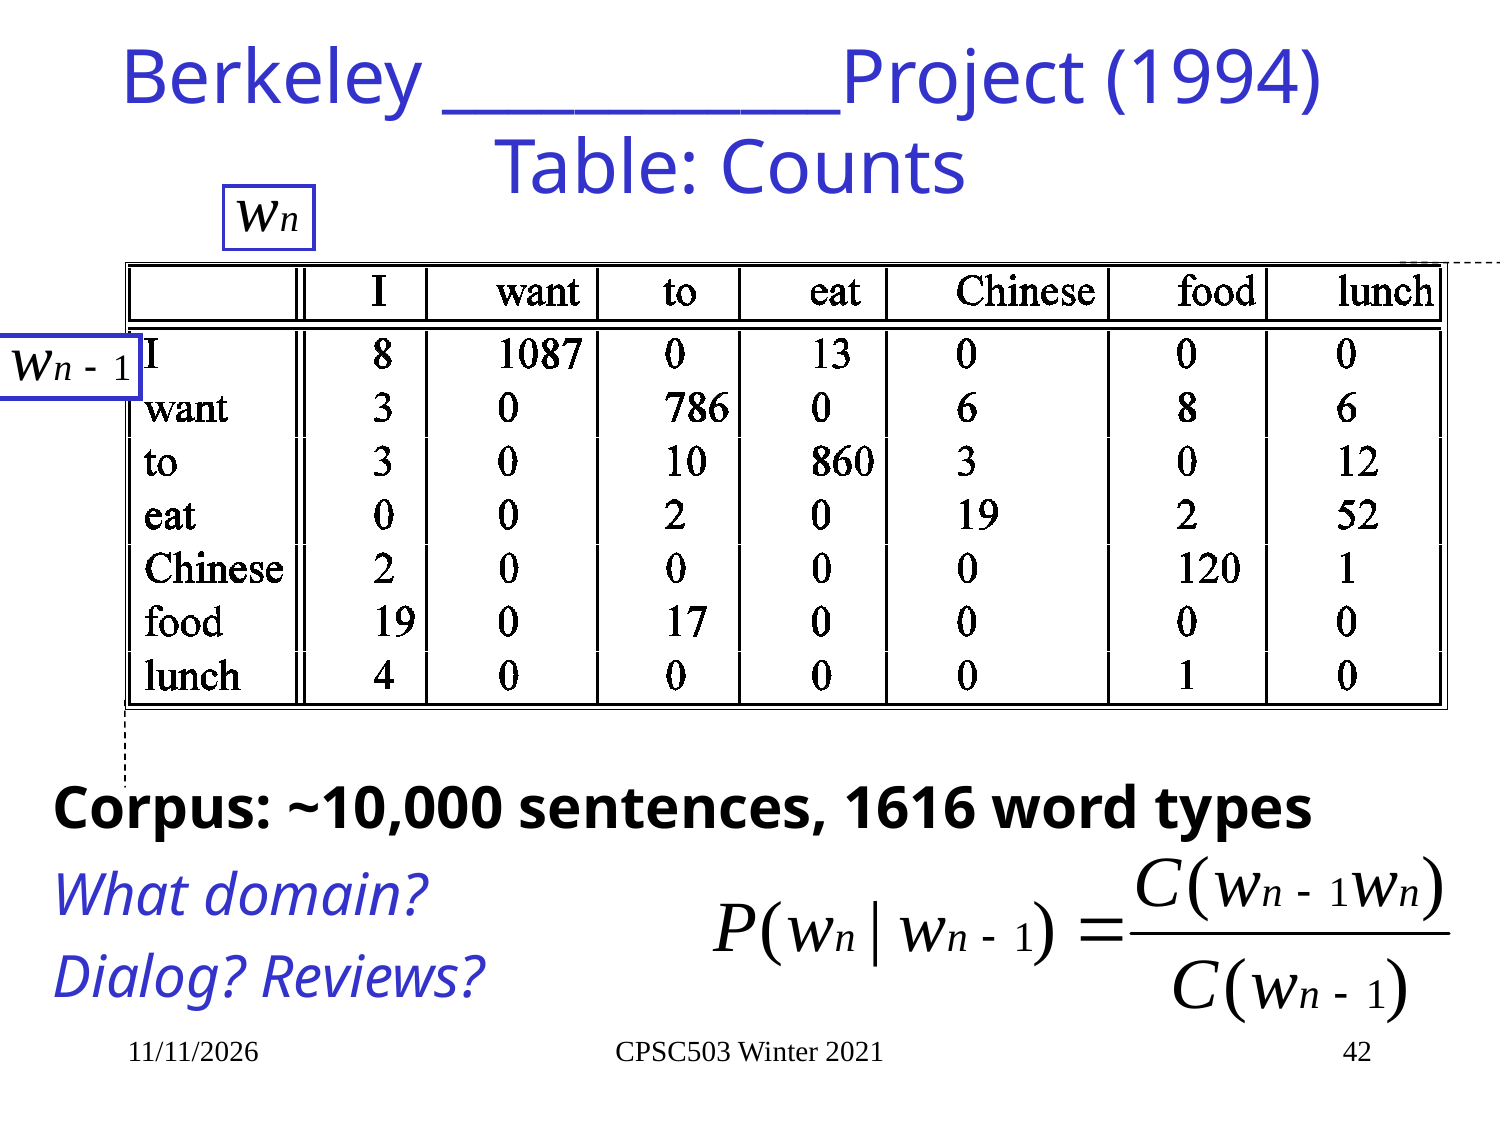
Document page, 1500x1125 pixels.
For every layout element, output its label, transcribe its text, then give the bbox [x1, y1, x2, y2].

text_box Corpus: ~10,000 sentences, 1616 word types [37, 762, 1425, 875]
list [224, 187, 313, 248]
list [699, 837, 1463, 1036]
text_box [124, 262, 1449, 711]
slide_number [112, 1024, 426, 1101]
slide_number 42 [1074, 1044, 1388, 1101]
title Berkeley ____________Project (1994) Table: Counts [0, 24, 1463, 213]
footer CPSC503 Winter 2021 [512, 1024, 988, 1101]
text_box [0, 337, 139, 397]
text_box What domain? Dialog? Reviews? [37, 849, 650, 975]
